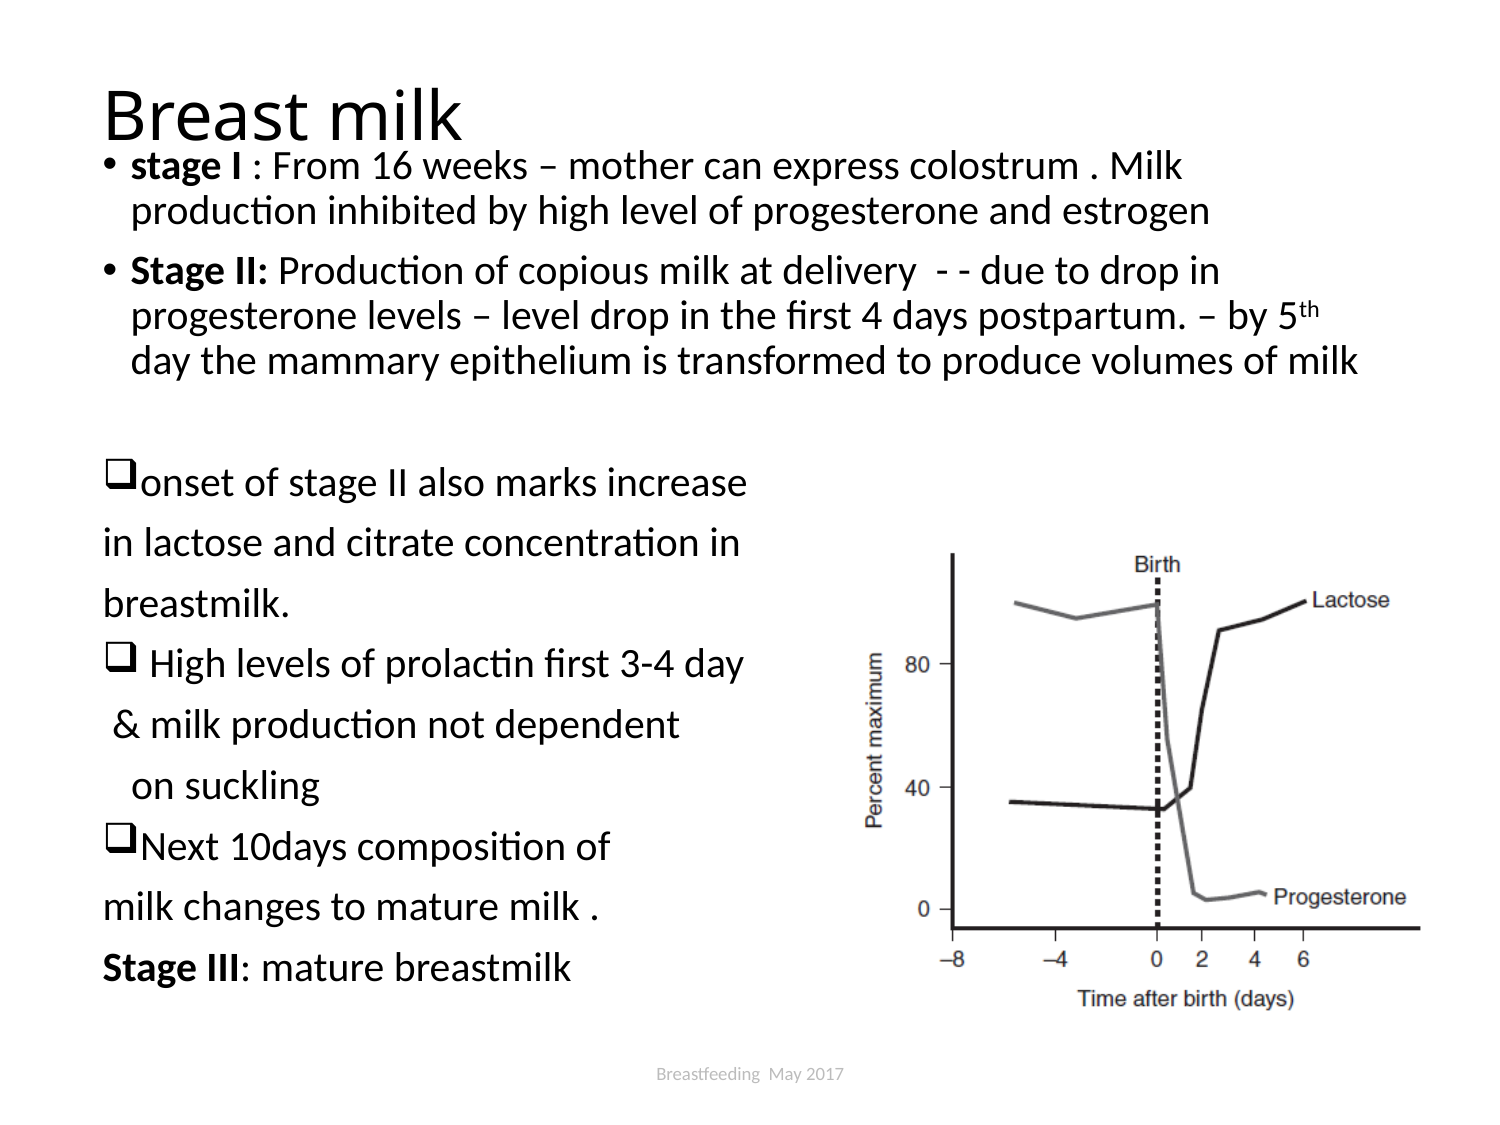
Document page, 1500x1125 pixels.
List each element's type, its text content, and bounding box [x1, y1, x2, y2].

list stage I : From 16 weeks – mother can express colostrum . Milk production inhibited by high level of progesterone and estrogen Stage II: Production of copious milk at delivery - - due to drop in progesterone levels – level drop in the first 4 days postpartum. – by 5th day the mammary epithelium is transformed to produce volumes of milk onset of stage II also marks increase in lactose and citrate concentration in breastmilk. High levels of prolactin first 3-4 day & milk production not dependent on suckling Next 10days composition of milk changes to mature milk . Stage III: mature breastmilk [87, 135, 1382, 1113]
title Breast milk [87, 9, 1382, 135]
picture [837, 537, 1447, 1019]
footer Breastfeeding May 2017 [496, 1042, 1004, 1103]
